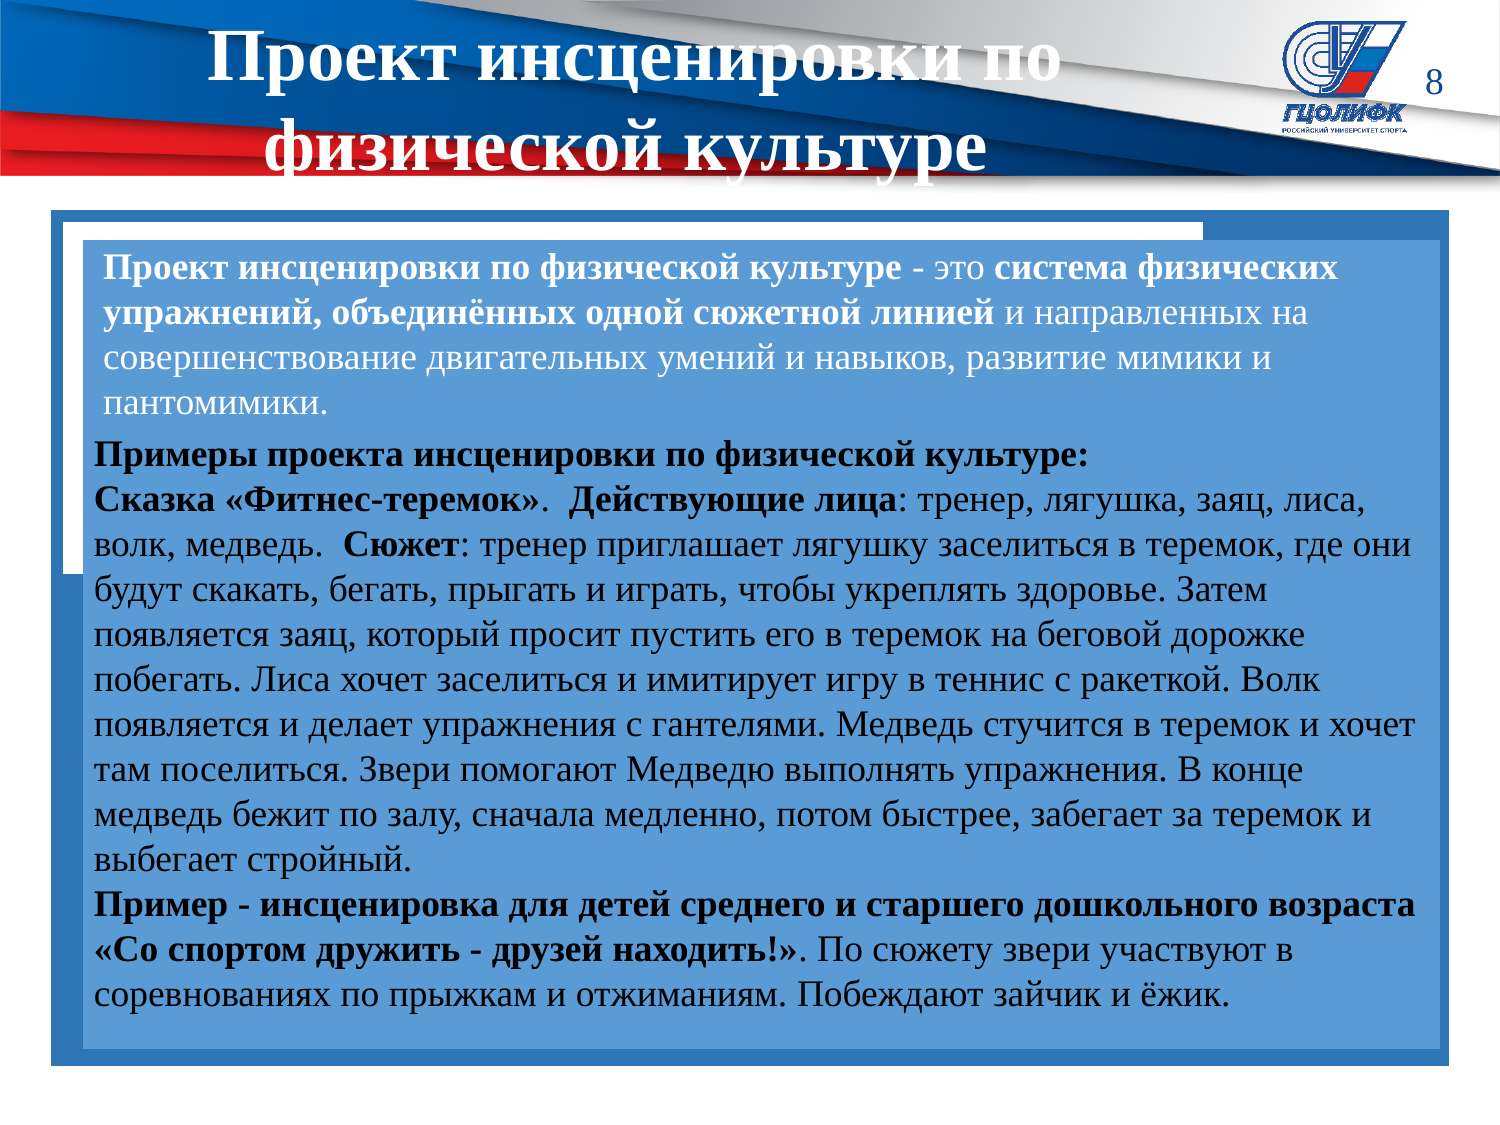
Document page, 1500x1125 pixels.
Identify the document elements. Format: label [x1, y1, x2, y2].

picture [0, 0, 1500, 193]
text_box [51, 210, 1450, 1067]
text_box [58, 222, 1440, 1049]
